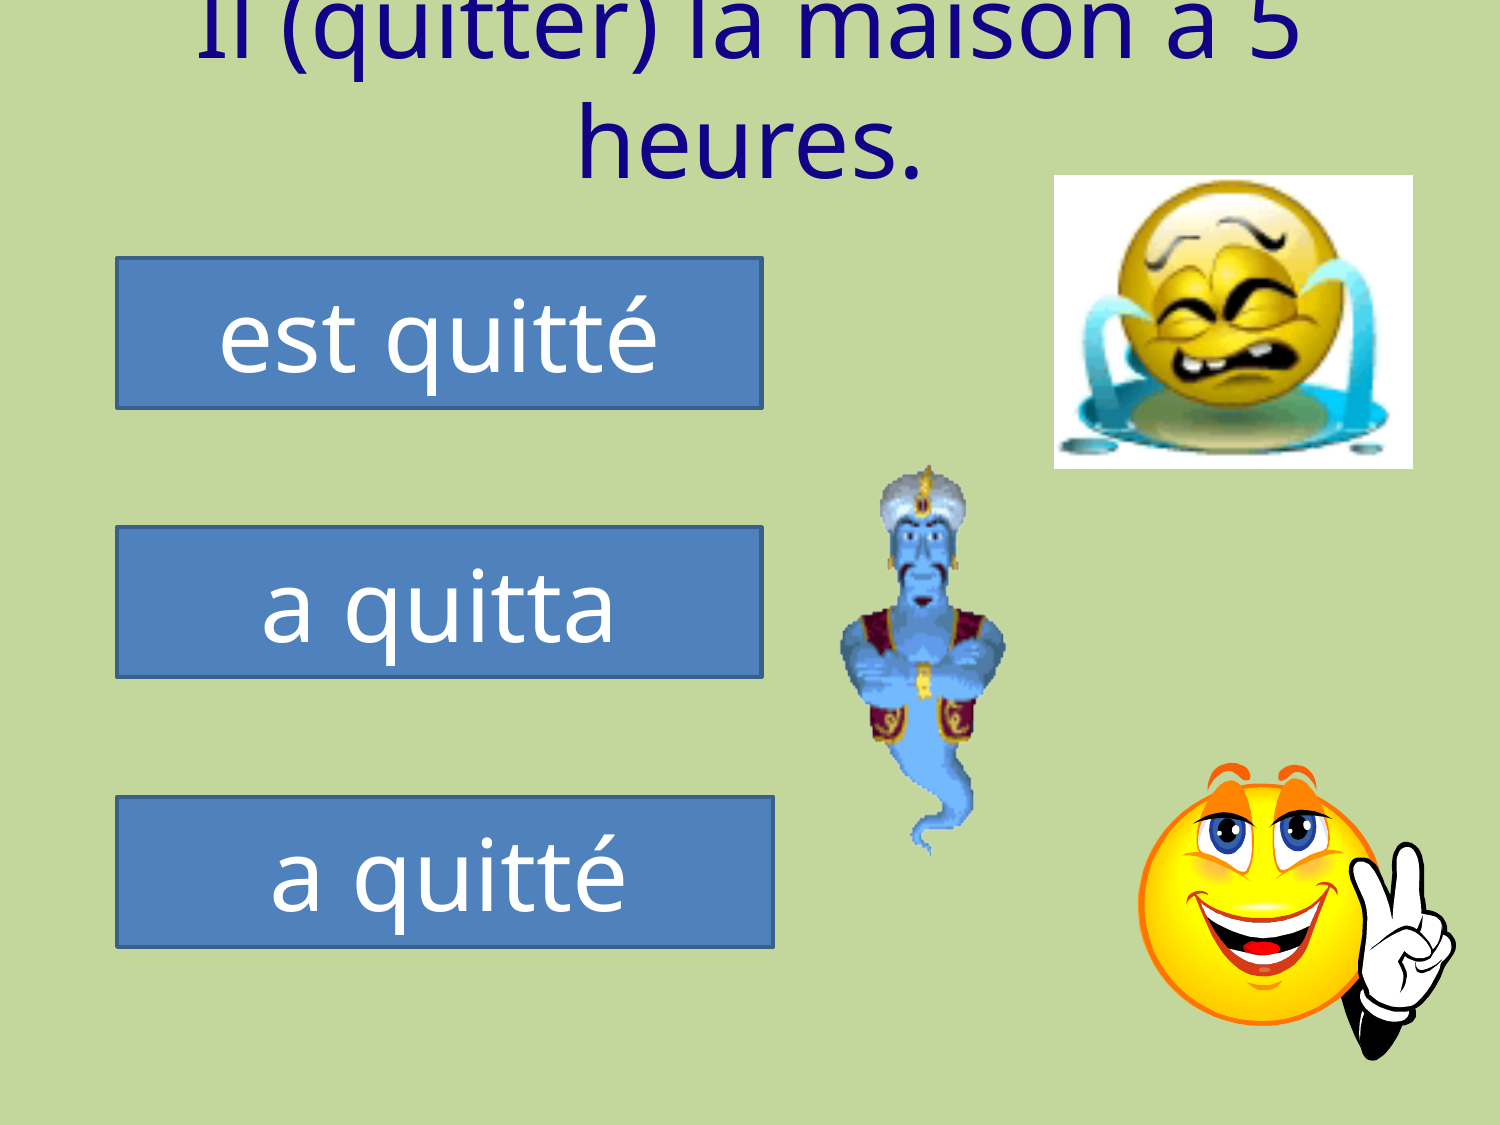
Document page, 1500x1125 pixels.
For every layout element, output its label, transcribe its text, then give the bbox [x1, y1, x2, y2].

text_box a quitta [115, 525, 756, 679]
title Il (quitter) la maison à 5 heures. [75, 45, 1425, 233]
picture [761, 175, 1413, 856]
text_box a quitté [115, 795, 775, 949]
picture [1136, 761, 1458, 1062]
text_box est quitté [115, 256, 764, 410]
